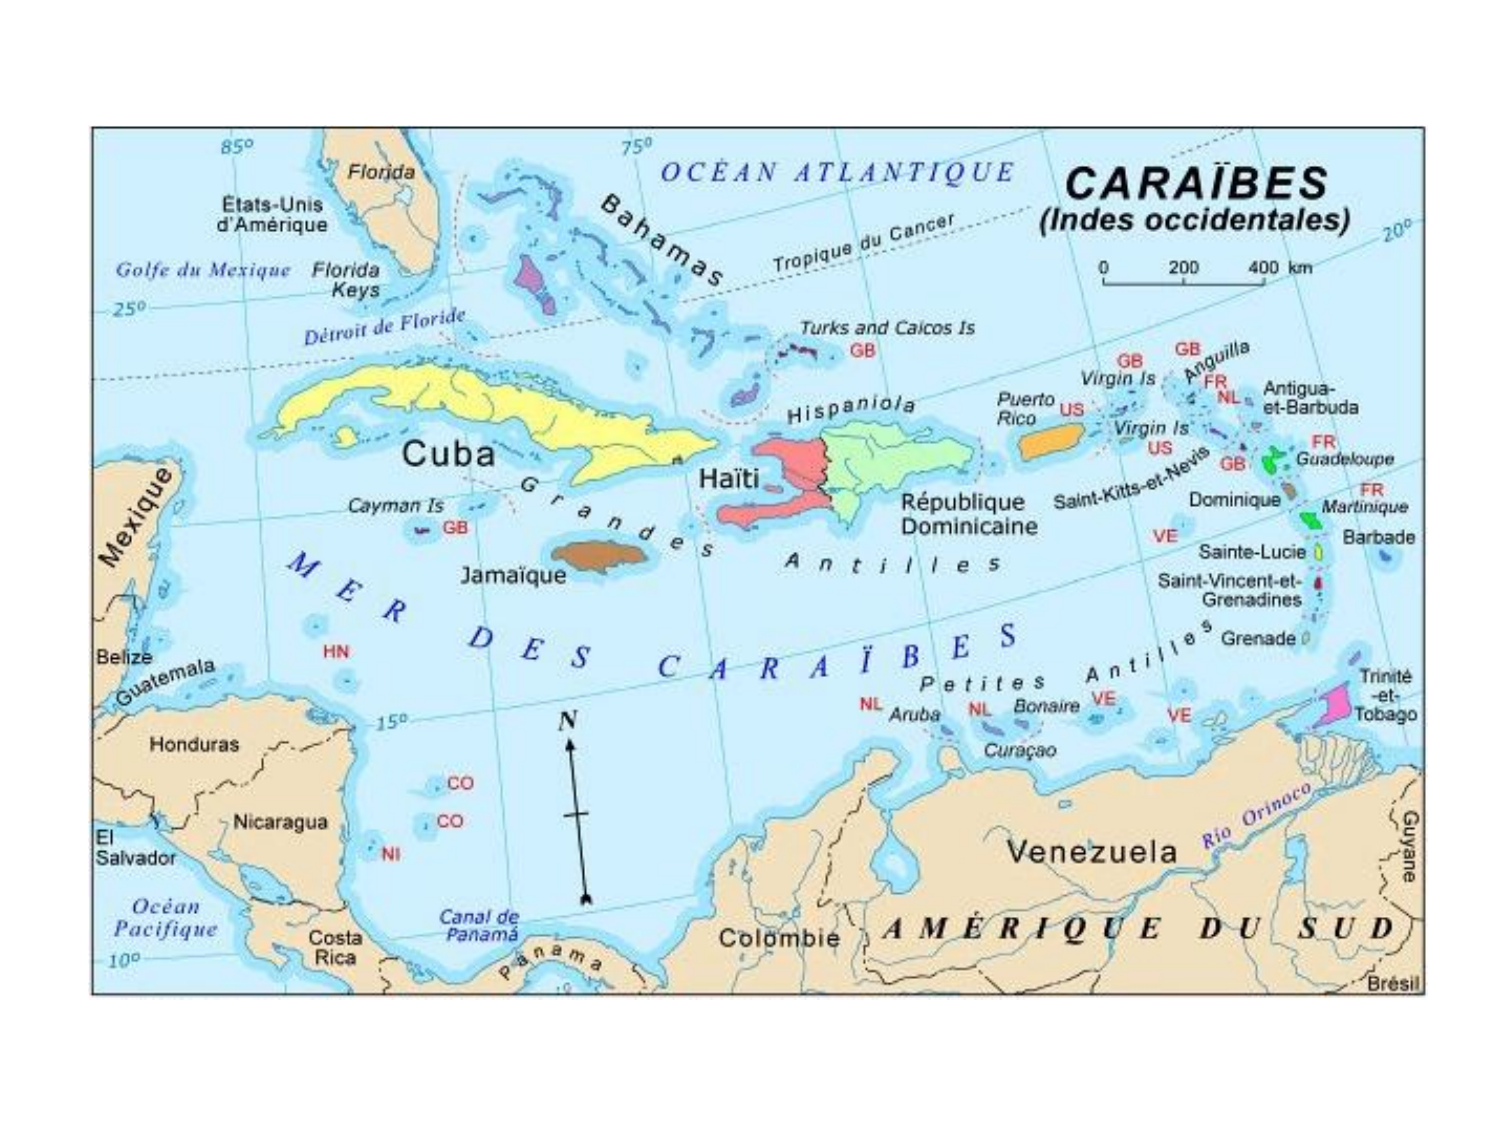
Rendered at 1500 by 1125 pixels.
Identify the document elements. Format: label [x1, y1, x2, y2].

picture [88, 125, 1428, 1000]
